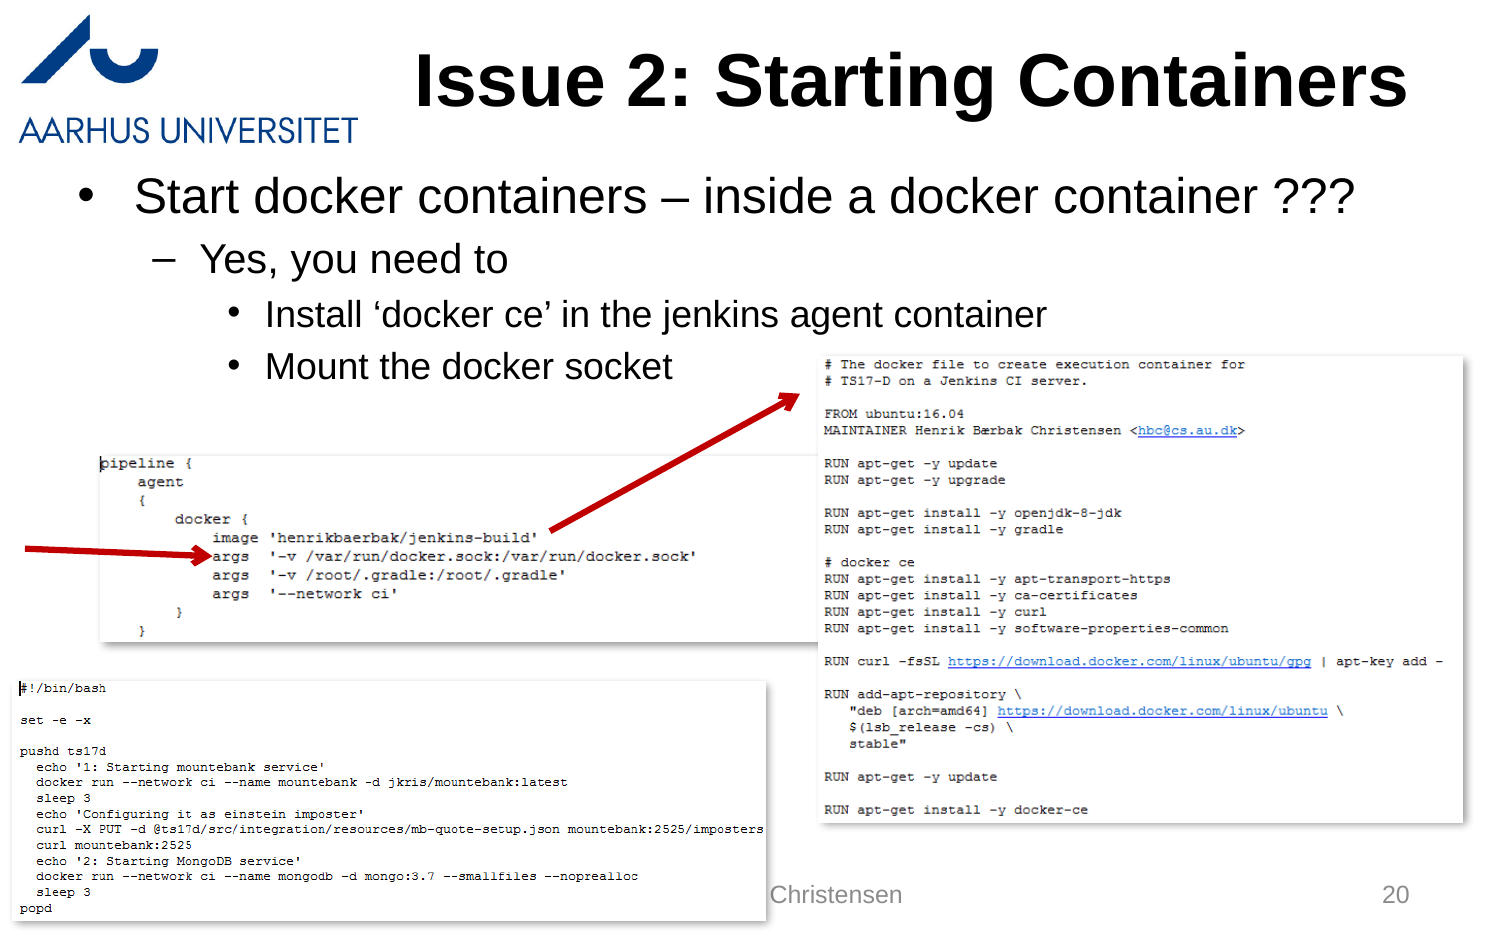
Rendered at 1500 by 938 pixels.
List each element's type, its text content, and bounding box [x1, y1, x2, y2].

list Start docker containers – inside a docker container ??? Yes, you need to Install ‘docker ce’ in the jenkins agent container Mount the docker socket [62, 565, 1425, 865]
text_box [549, 393, 801, 532]
title Issue 2: Starting Containers [75, 27, 1425, 125]
slide_number 20 [1074, 868, 1425, 919]
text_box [24, 548, 213, 557]
footer Henrik Bærbak Christensen [774, 868, 988, 919]
picture [12, 680, 766, 921]
list Start docker containers – inside a docker container ??? Yes, you need to Install ‘docker ce’ in the jenkins agent container Mount the docker socket [62, 156, 1425, 547]
picture [14, 9, 358, 146]
picture [99, 355, 1463, 823]
